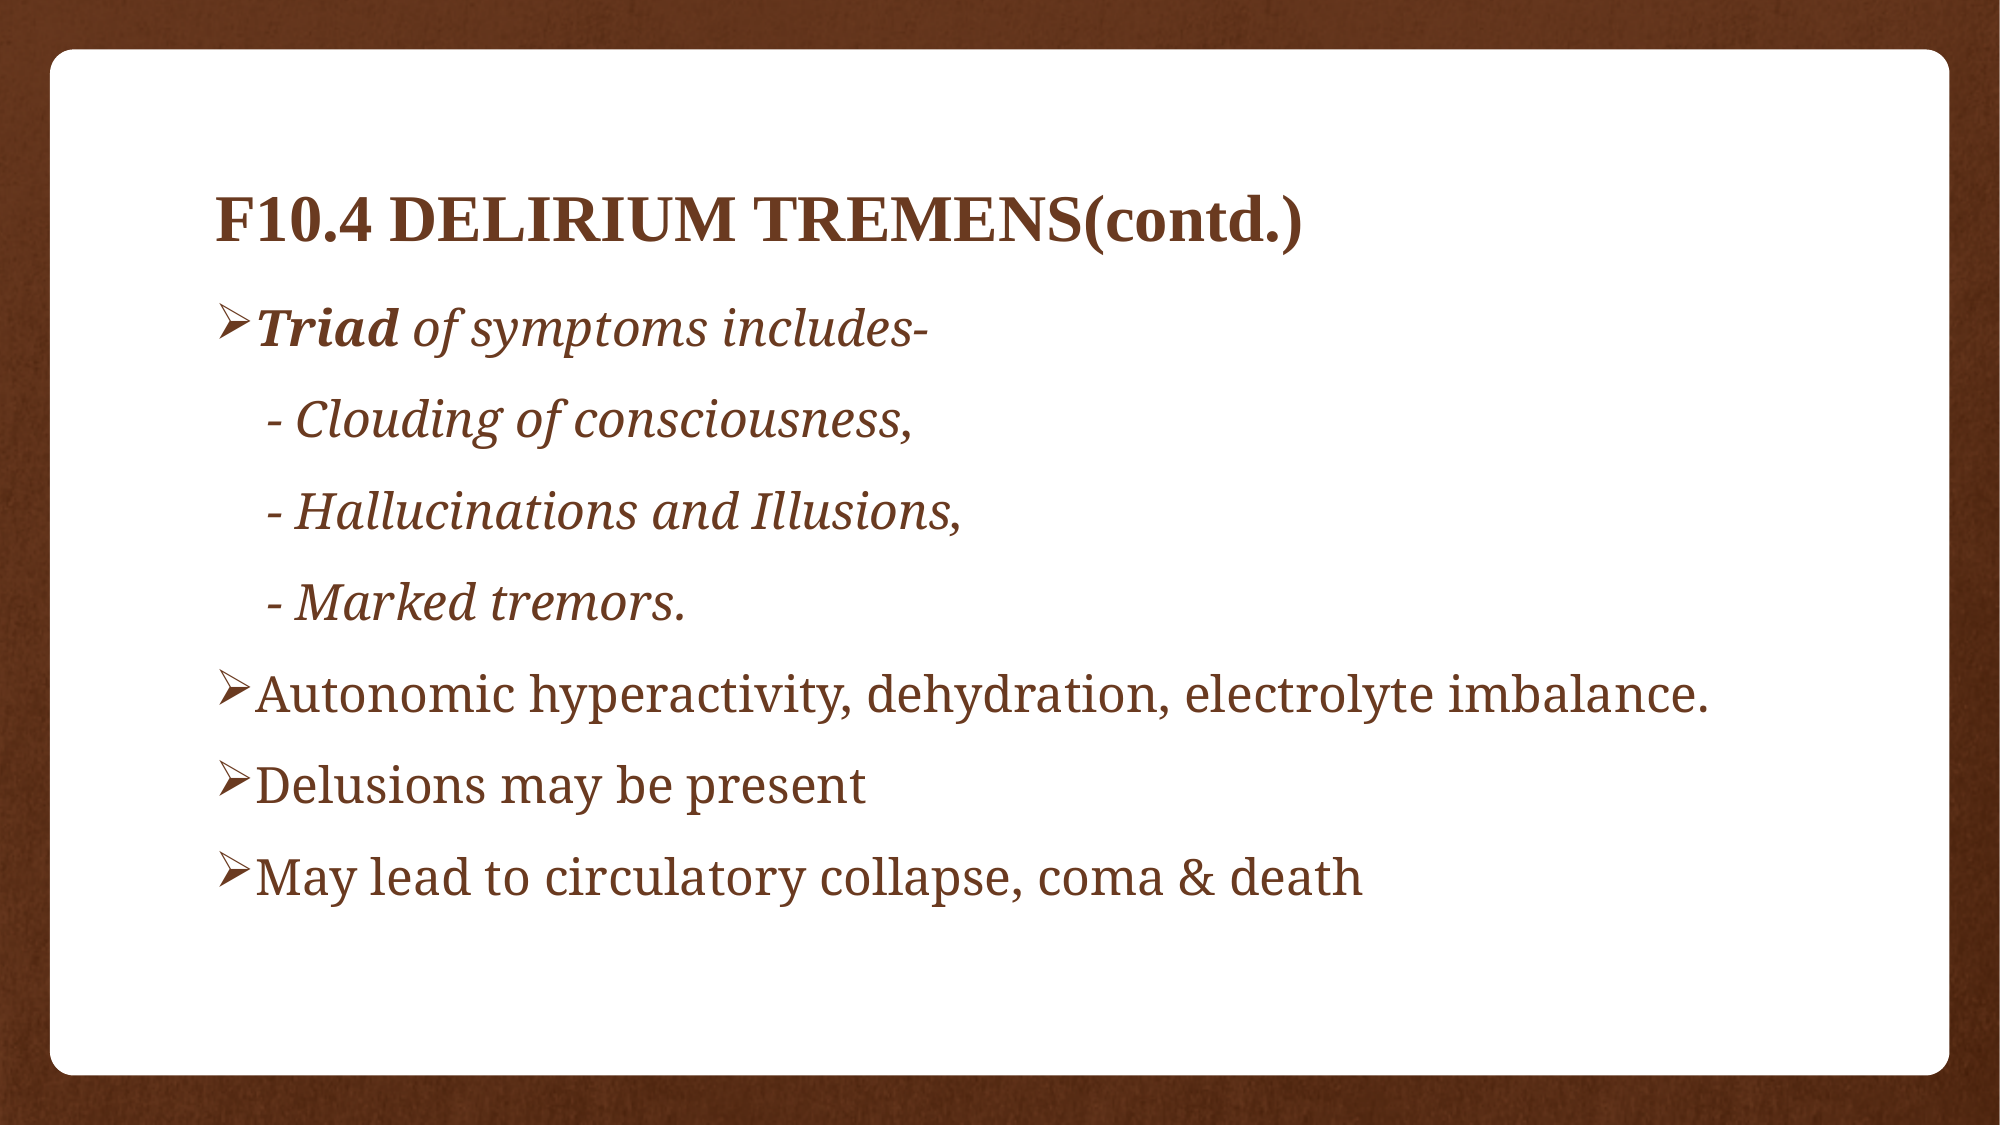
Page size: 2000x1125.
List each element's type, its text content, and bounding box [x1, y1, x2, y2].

list Triad of symptoms includes- - Clouding of consciousness, - Hallucinations and Illusions, - Marked tremors. Autonomic hyperactivity, dehydration, electrolyte imbalance. Delusions may be present May lead to circulatory collapse, coma & death [199, 295, 1800, 996]
title F10.4 DELIRIUM TREMENS(contd.) [199, 70, 1800, 263]
